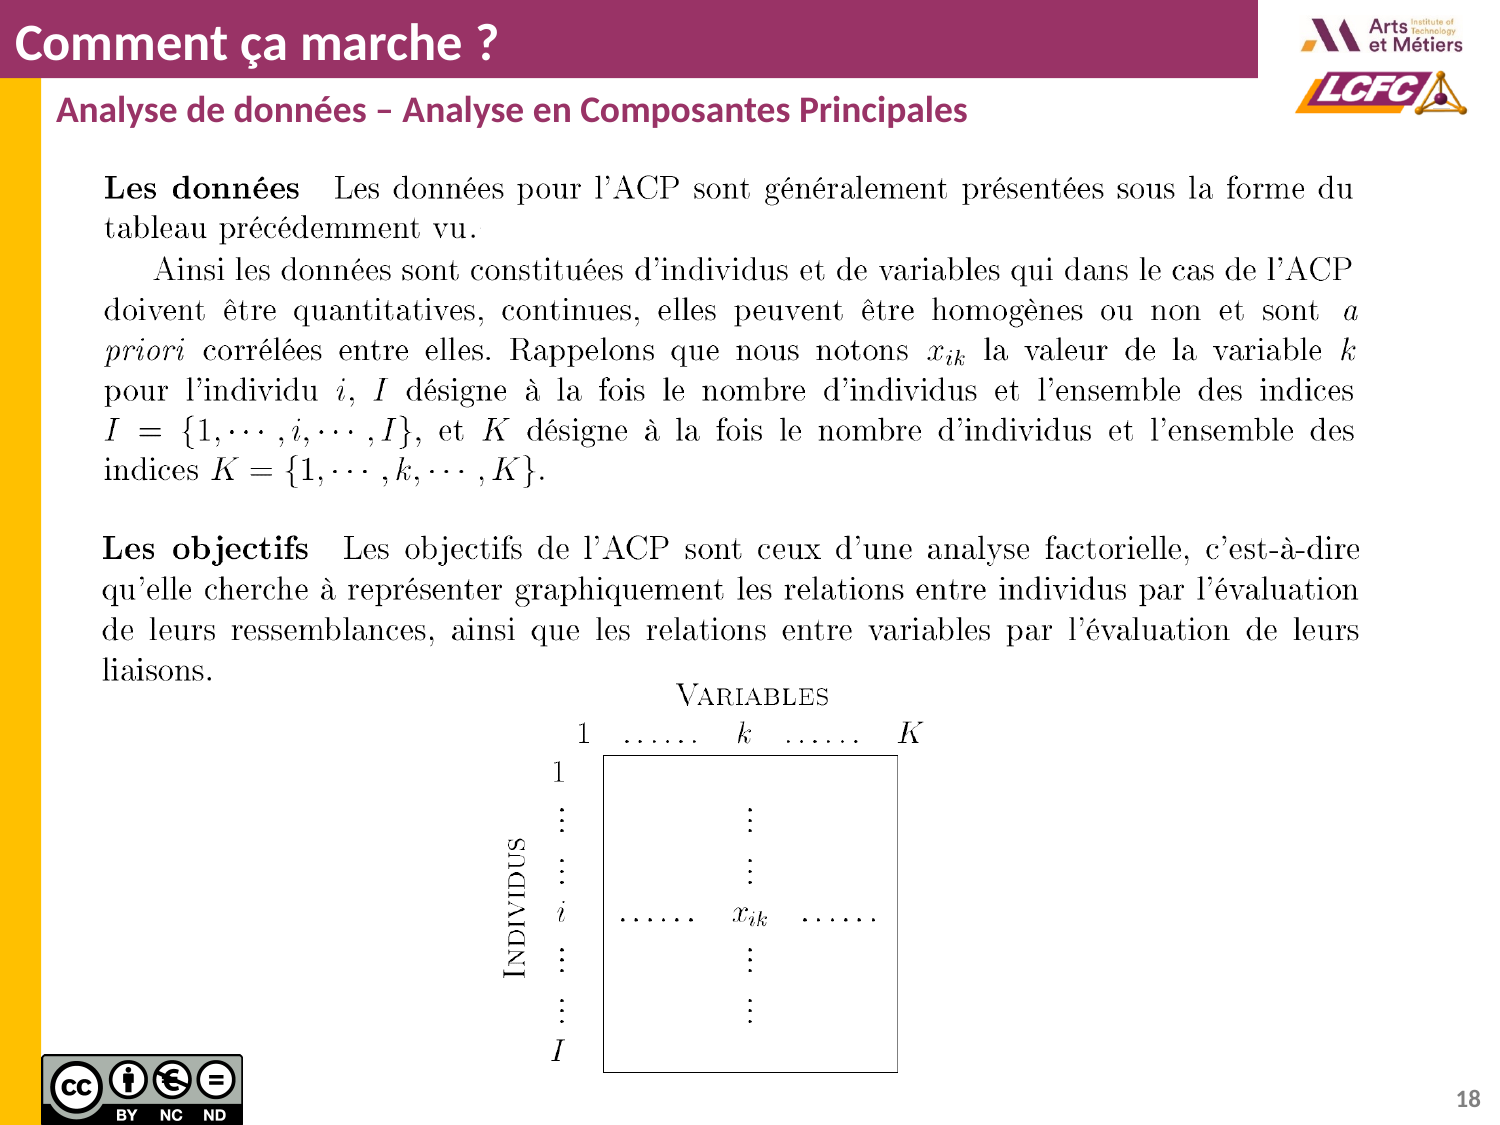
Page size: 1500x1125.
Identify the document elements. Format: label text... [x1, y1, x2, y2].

picture [41, 1054, 243, 1125]
picture [1299, 15, 1463, 53]
picture [1293, 63, 1469, 121]
picture [100, 527, 1365, 1082]
title Comment ça marche ? [0, 0, 1258, 79]
slide_number 18 [1146, 1067, 1497, 1125]
text_box Analyse de données – Analyse en Composantes Principales [41, 78, 1388, 228]
picture [100, 173, 1365, 500]
